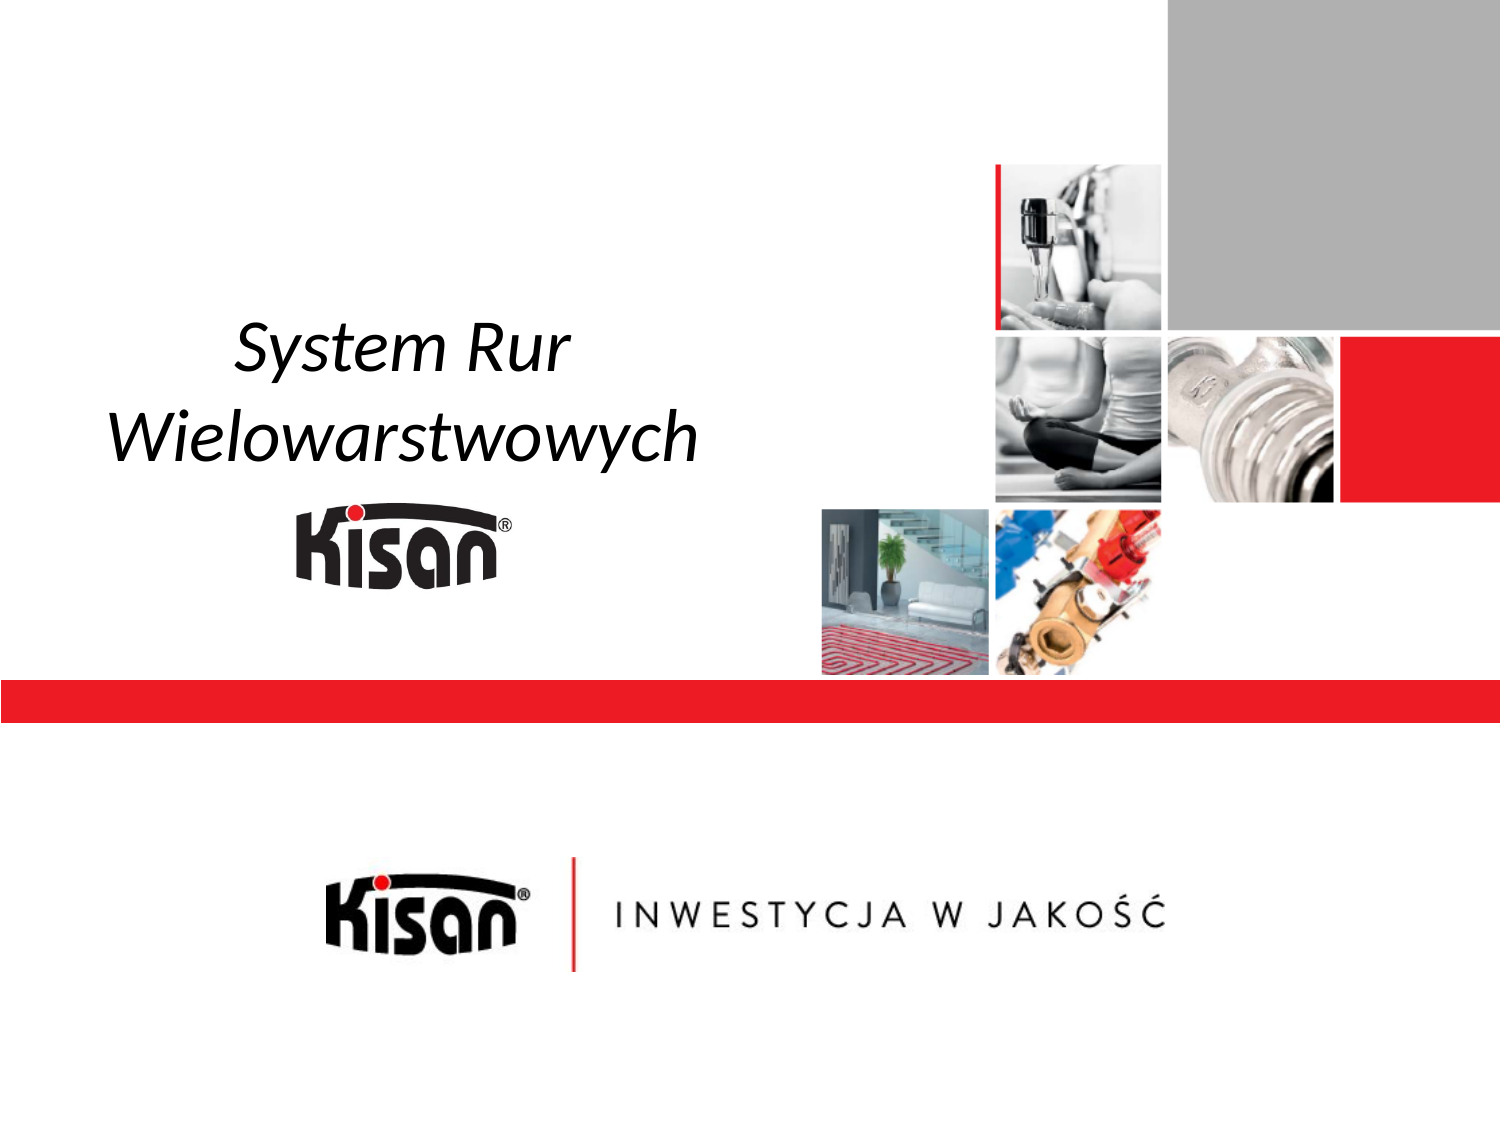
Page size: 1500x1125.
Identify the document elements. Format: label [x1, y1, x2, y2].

picture [292, 500, 514, 595]
text_box [1, 0, 1500, 972]
